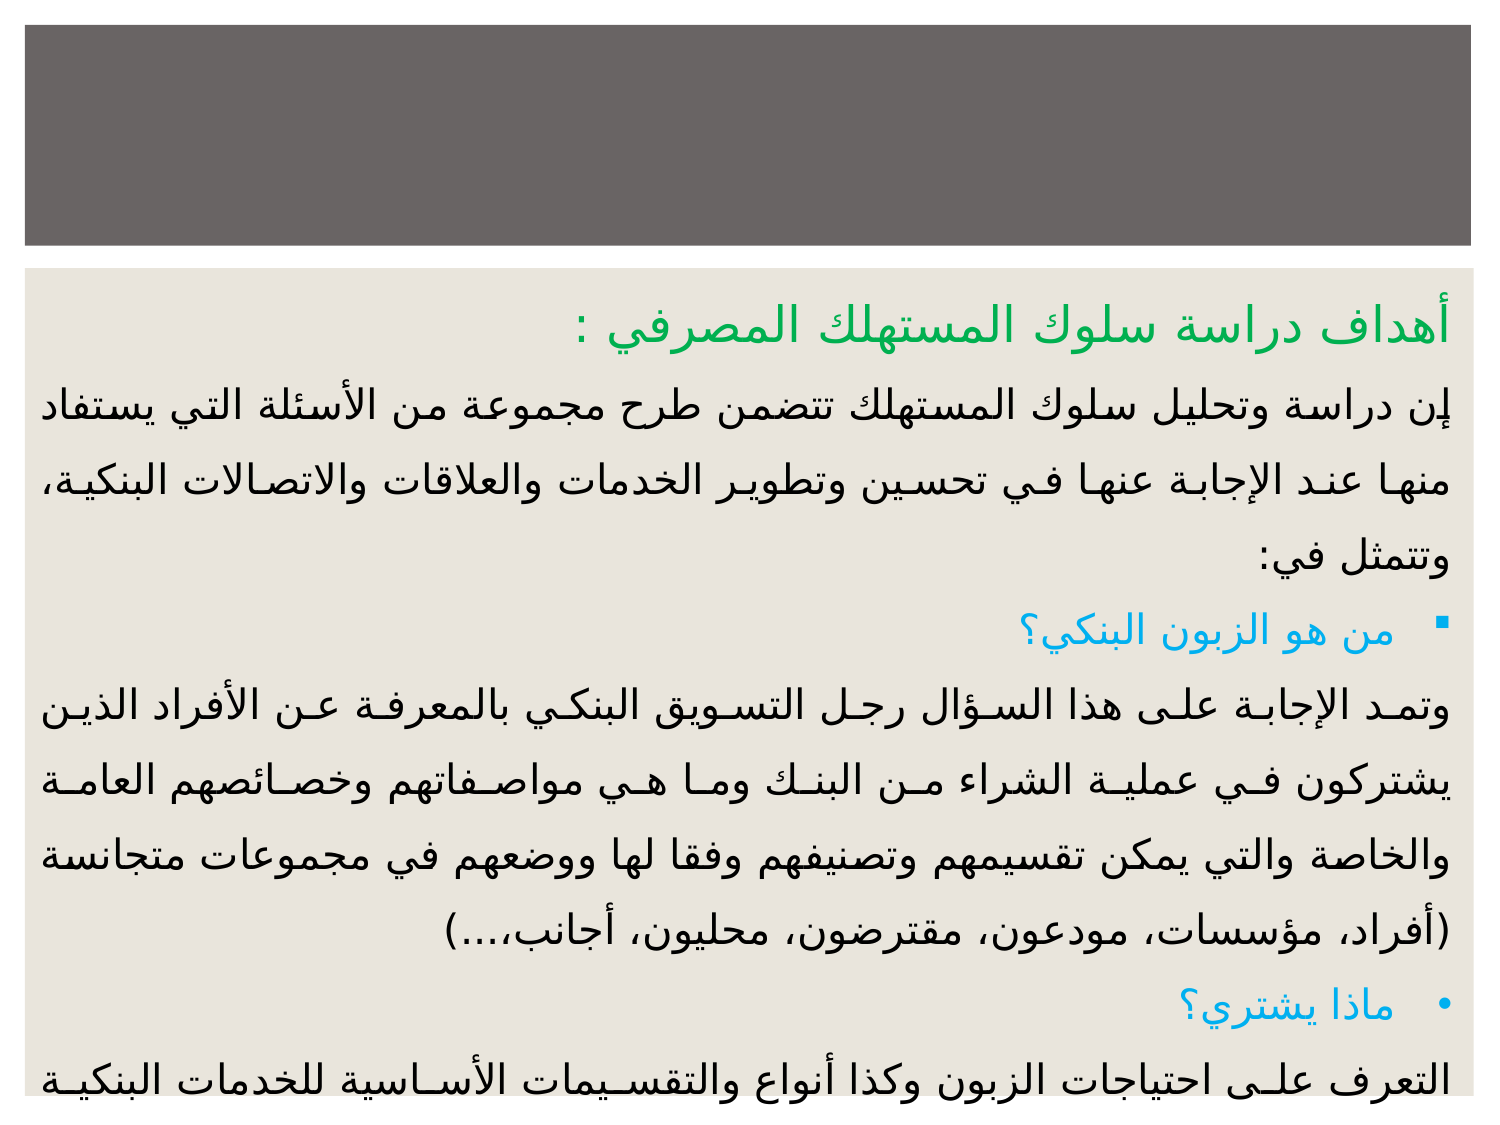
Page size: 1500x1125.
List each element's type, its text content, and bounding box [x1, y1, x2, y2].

text_box أهداف دراسة سلوك المستهلك المصرفي : إن دراسة وتحليل سلوك المستهلك تتضمن طرح مجموعة من الأسئلة التي يستفاد منها عند الإجابة عنها في تحسين وتطوير الخدمات والعلاقات والاتصالات البنكية، وتتمثل في: من هو الزبون البنكي؟ وتمد الإجابة على هذا السؤال رجل التسويق البنكي بالمعرفة عن الأفراد الذين يشتركون في عملية الشراء من البنك وما هي مواصفاتهم وخصائصهم العامة والخاصة والتي يمكن تقسيمهم وتصنيفهم وفقا لها ووضعهم في مجموعات متجانسة (أفراد، مؤسسات، مودعون، مقترضون، محليون، أجانب،...) ماذا يشتري؟ التعرف على احتياجات الزبون وكذا أنواع والتقسيمات الأساسية للخدمات البنكية المتواجدة حاليا ( الخدمات التي تشبع حاجاته ورغباته ) [25, 255, 1467, 1125]
